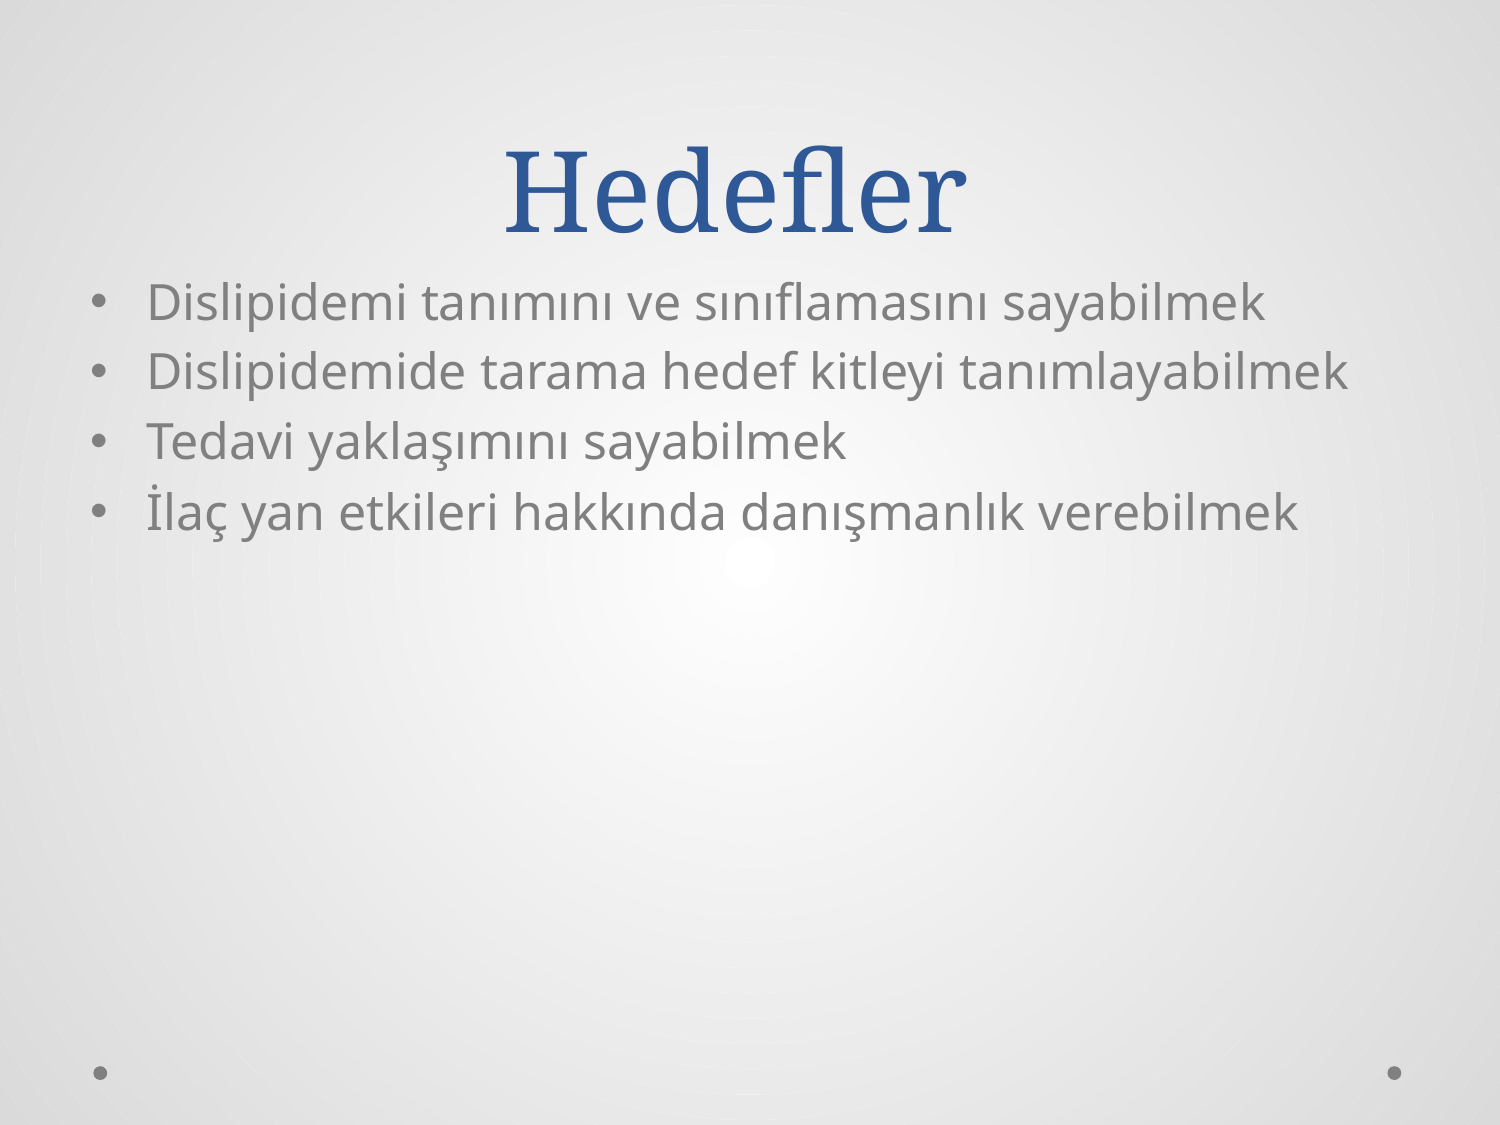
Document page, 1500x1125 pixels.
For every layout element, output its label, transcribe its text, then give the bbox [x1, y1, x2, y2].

title Hedefler [75, 0, 1425, 262]
list Dislipidemi tanımını ve sınıflamasını sayabilmek Dislipidemide tarama hedef kitleyi tanımlayabilmek Tedavi yaklaşımını sayabilmek İlaç yan etkileri hakkında danışmanlık verebilmek [75, 262, 1425, 1005]
